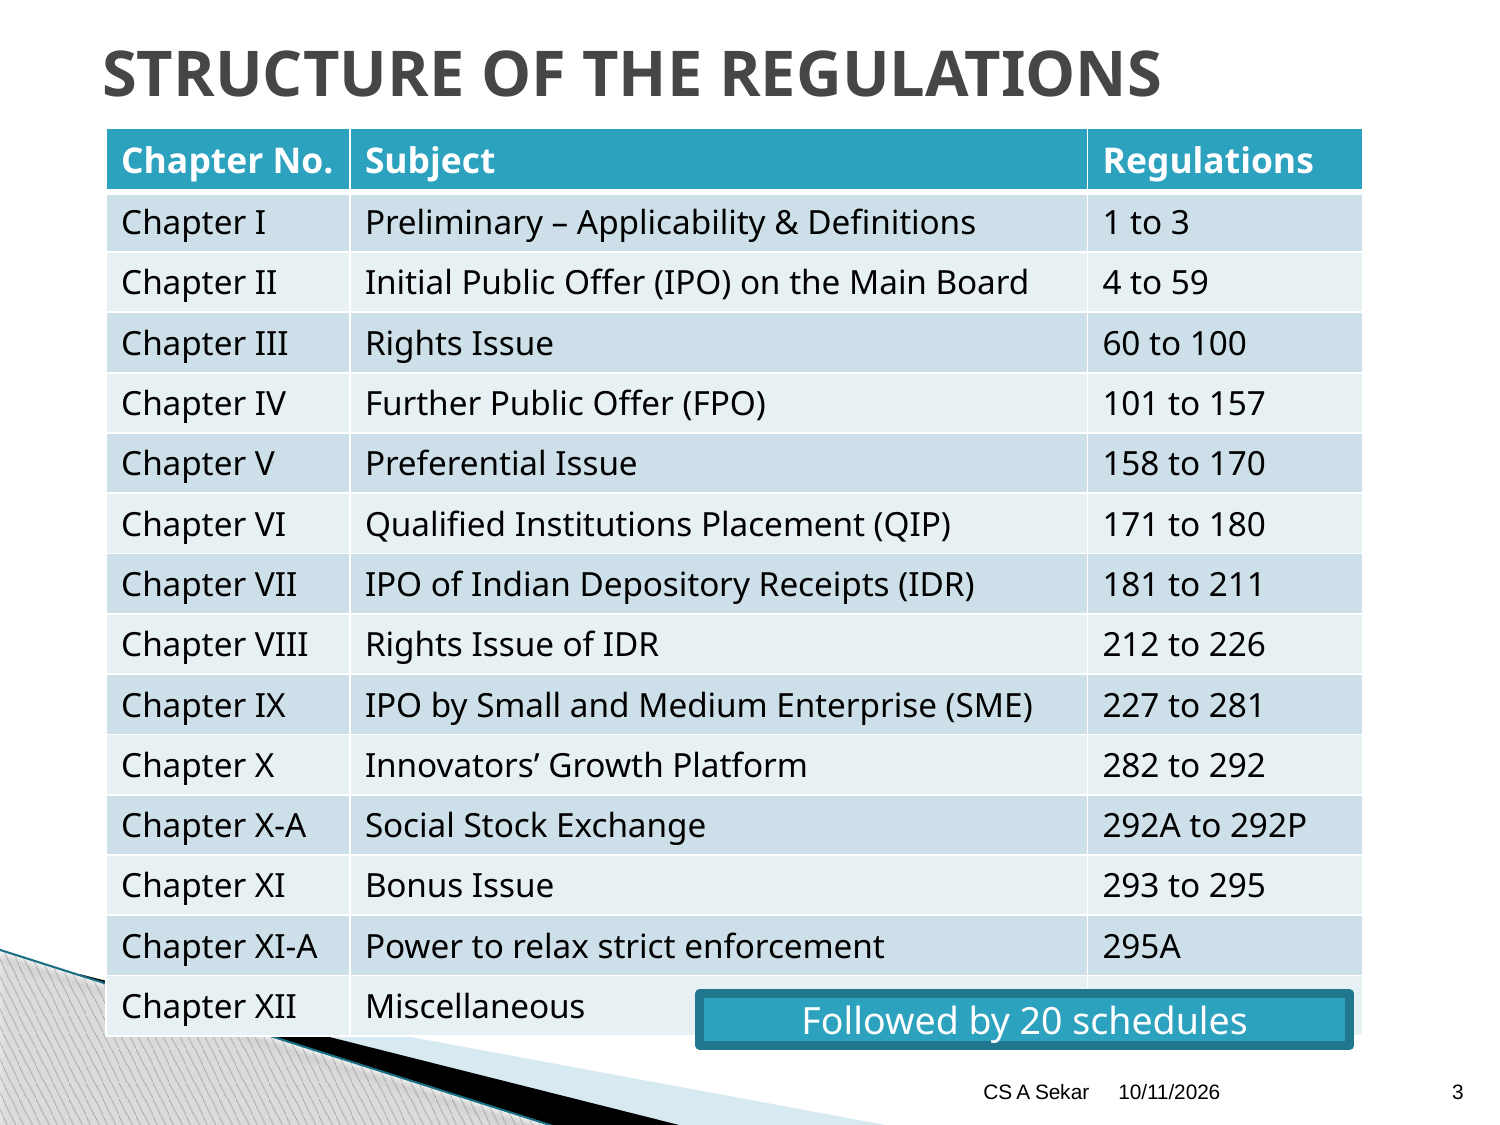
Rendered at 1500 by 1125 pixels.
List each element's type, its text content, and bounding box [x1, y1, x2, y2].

table_cell Social Stock Exchange [351, 796, 1087, 854]
table_cell Preliminary – Applicability & Definitions [351, 195, 1087, 251]
table_cell 292A to 292P [1088, 796, 1362, 854]
table_cell 212 to 226 [1088, 615, 1362, 673]
table_header Subject [351, 129, 1087, 189]
table_cell 296 to 301 [1088, 976, 1362, 1035]
table_cell Chapter XI [107, 856, 349, 914]
table_cell 101 to 157 [1088, 374, 1362, 432]
table_cell Chapter I [107, 195, 349, 251]
table_cell 227 to 281 [1088, 675, 1362, 734]
table_cell 293 to 295 [1088, 856, 1362, 914]
table_cell IPO by Small and Medium Enterprise (SME) [351, 675, 1087, 734]
title STRUCTURE OF THE REGULATIONS [87, 24, 1438, 118]
table_cell Chapter V [107, 434, 349, 492]
table_cell Rights Issue of IDR [351, 615, 1087, 673]
table_cell 60 to 100 [1088, 313, 1362, 372]
table_cell 282 to 292 [1088, 735, 1362, 794]
table_cell Chapter X-A [107, 796, 349, 854]
table_cell Miscellaneous [351, 976, 1087, 1035]
table_cell 158 to 170 [1088, 434, 1362, 492]
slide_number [1105, 1051, 1419, 1112]
table_cell Initial Public Offer (IPO) on the Main Board [351, 253, 1087, 311]
table_cell Innovators’ Growth Platform [351, 735, 1087, 794]
table_cell Chapter IV [107, 374, 349, 432]
table_cell Power to relax strict enforcement [351, 916, 1087, 975]
table_cell Chapter IX [107, 675, 349, 734]
table_cell 171 to 180 [1088, 494, 1362, 553]
table_cell Chapter III [107, 313, 349, 372]
table_cell Chapter XII [107, 976, 349, 1035]
table_cell Chapter VII [107, 554, 349, 613]
table_header Regulations [1088, 129, 1362, 189]
table_cell Qualified Institutions Placement (QIP) [351, 494, 1087, 553]
table_cell 4 to 59 [1088, 253, 1362, 311]
table_cell Chapter VI [107, 494, 349, 553]
table_cell Chapter XI-A [107, 916, 349, 975]
table_cell Chapter II [107, 253, 349, 311]
text_box Followed by 20 schedules [695, 989, 1354, 1050]
footer CS A Sekar [718, 1051, 1105, 1112]
table_cell Further Public Offer (FPO) [351, 374, 1087, 432]
table_cell Chapter VIII [107, 615, 349, 673]
table_cell Preferential Issue [351, 434, 1087, 492]
table_header Chapter No. [107, 129, 349, 189]
table_cell Rights Issue [351, 313, 1087, 372]
table_cell 1 to 3 [1088, 195, 1362, 251]
table_cell 295A [1088, 916, 1362, 975]
slide_number 3 [1419, 1051, 1479, 1112]
table_cell Chapter X [107, 735, 349, 794]
table_cell IPO of Indian Depository Receipts (IDR) [351, 554, 1087, 613]
table_cell Bonus Issue [351, 856, 1087, 914]
table_cell 181 to 211 [1088, 554, 1362, 613]
